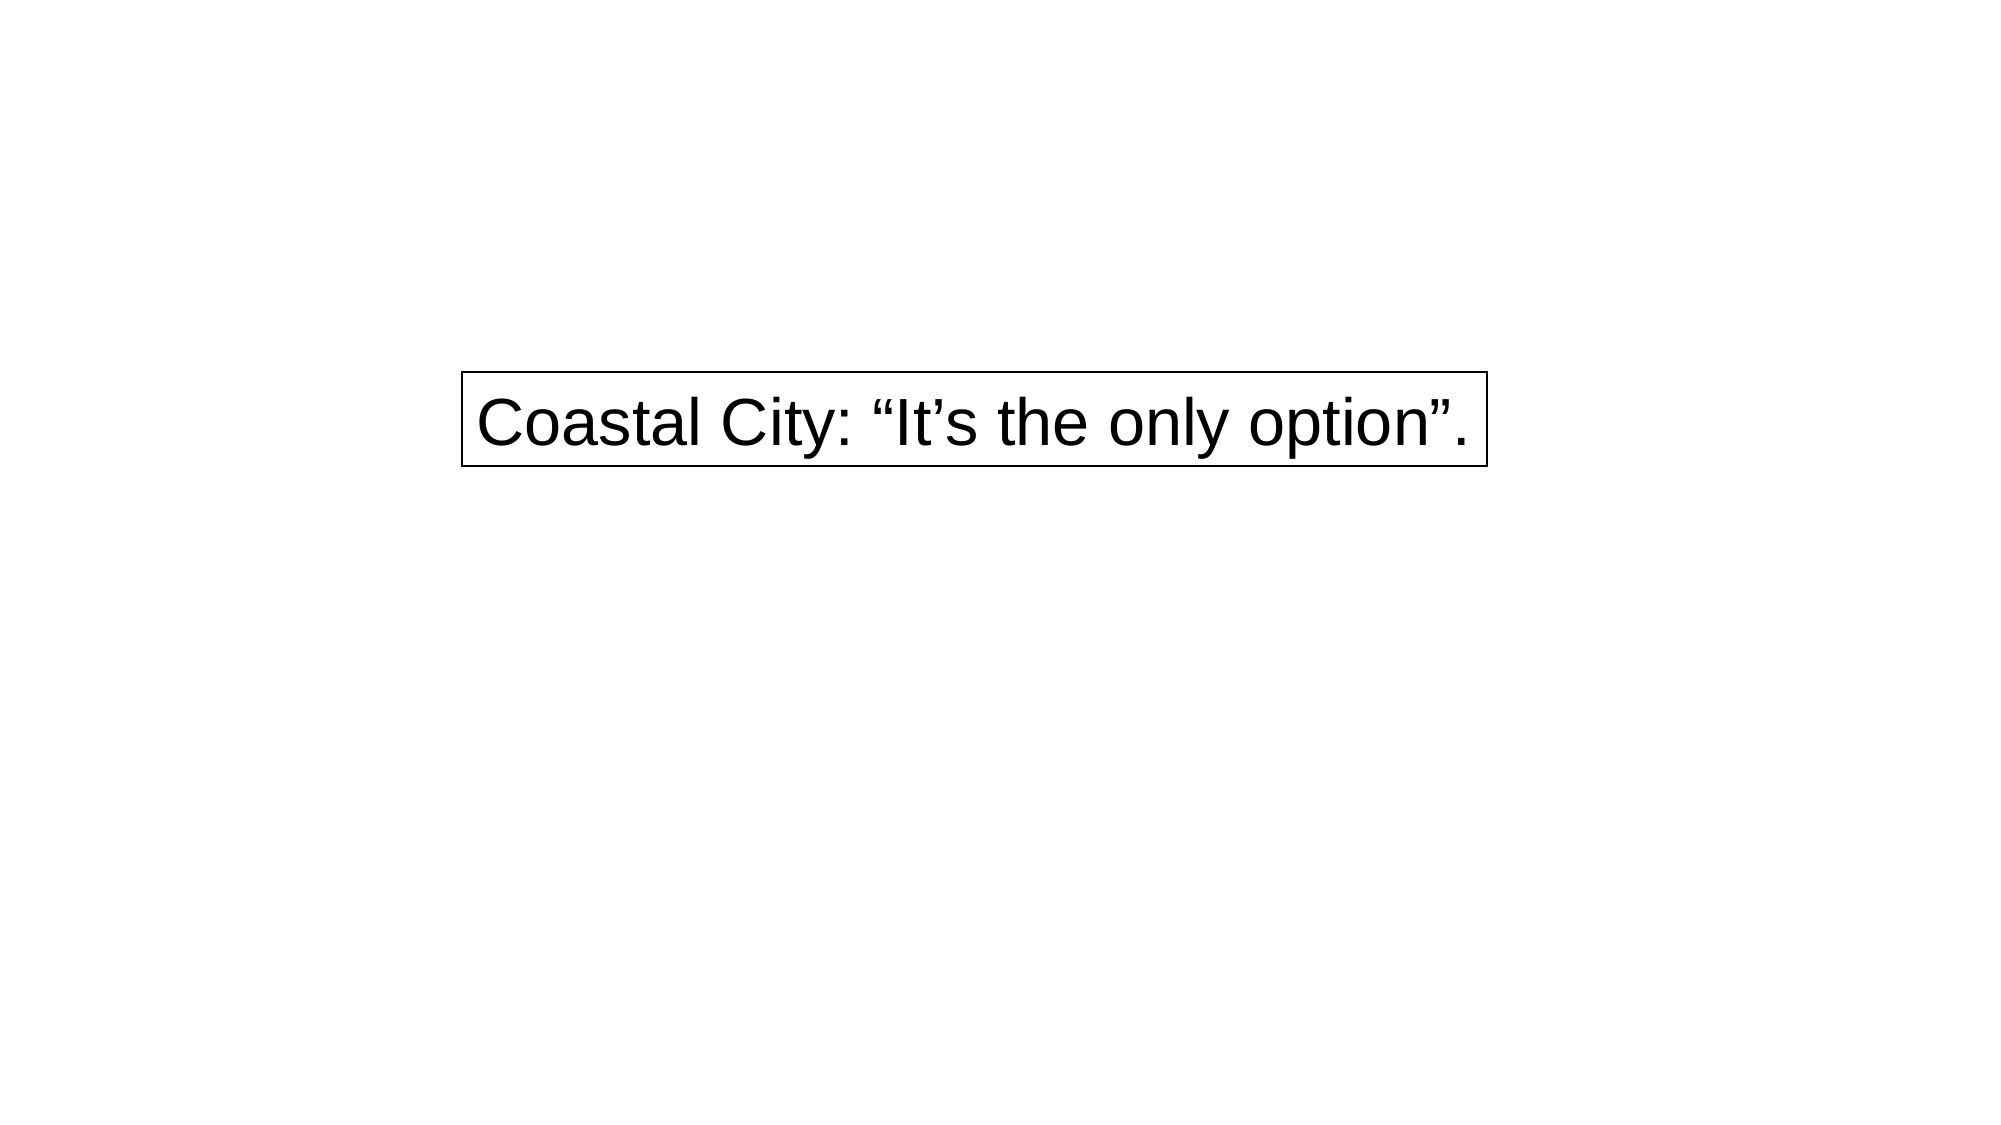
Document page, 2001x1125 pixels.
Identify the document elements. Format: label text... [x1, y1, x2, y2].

text_box Coastal City: “It’s the only option”. [461, 371, 1488, 467]
